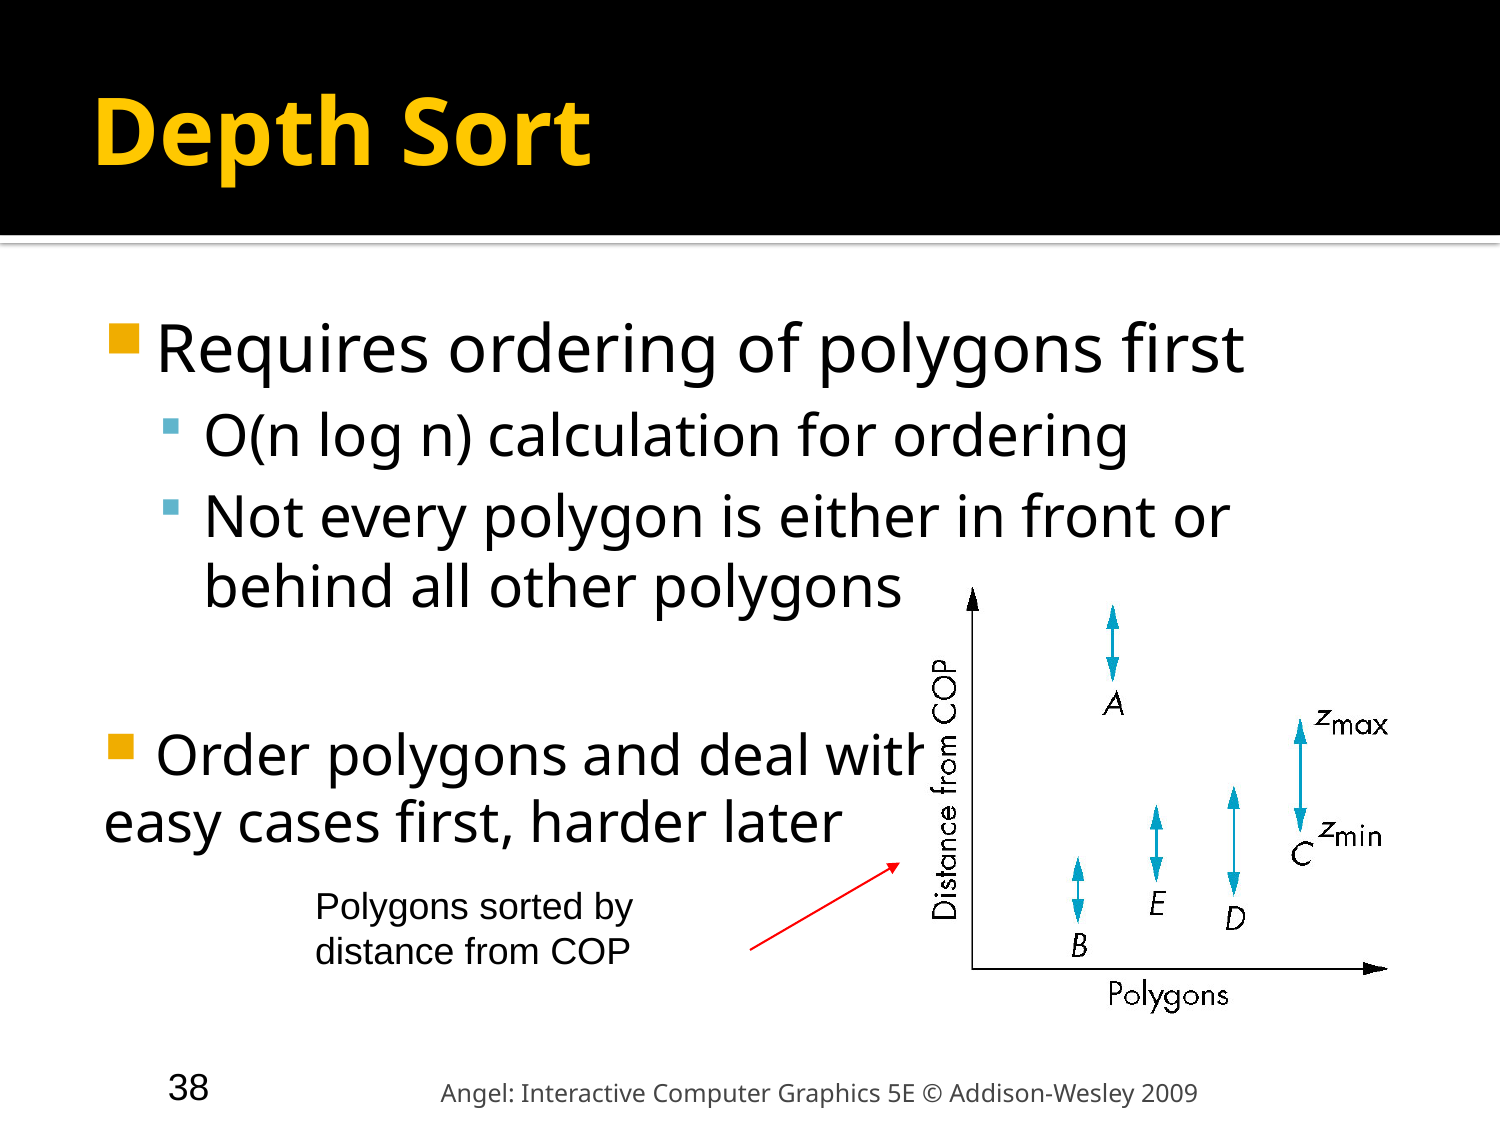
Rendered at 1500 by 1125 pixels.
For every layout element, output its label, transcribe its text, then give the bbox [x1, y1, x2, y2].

title Depth Sort [75, 25, 1425, 231]
picture [924, 587, 1388, 1014]
list Requires ordering of polygons first O(n log n) calculation for ordering Not every polygon is either in front or behind all other polygons Order polygons and deal with easy cases first, harder later [75, 291, 1425, 1050]
slide_number 38 [75, 1062, 425, 1108]
text_box [749, 862, 901, 951]
text_box Polygons sorted by distance from COP [300, 874, 659, 980]
footer Angel: Interactive Computer Graphics 5E © Addison-Wesley 2009 [433, 1062, 1337, 1108]
